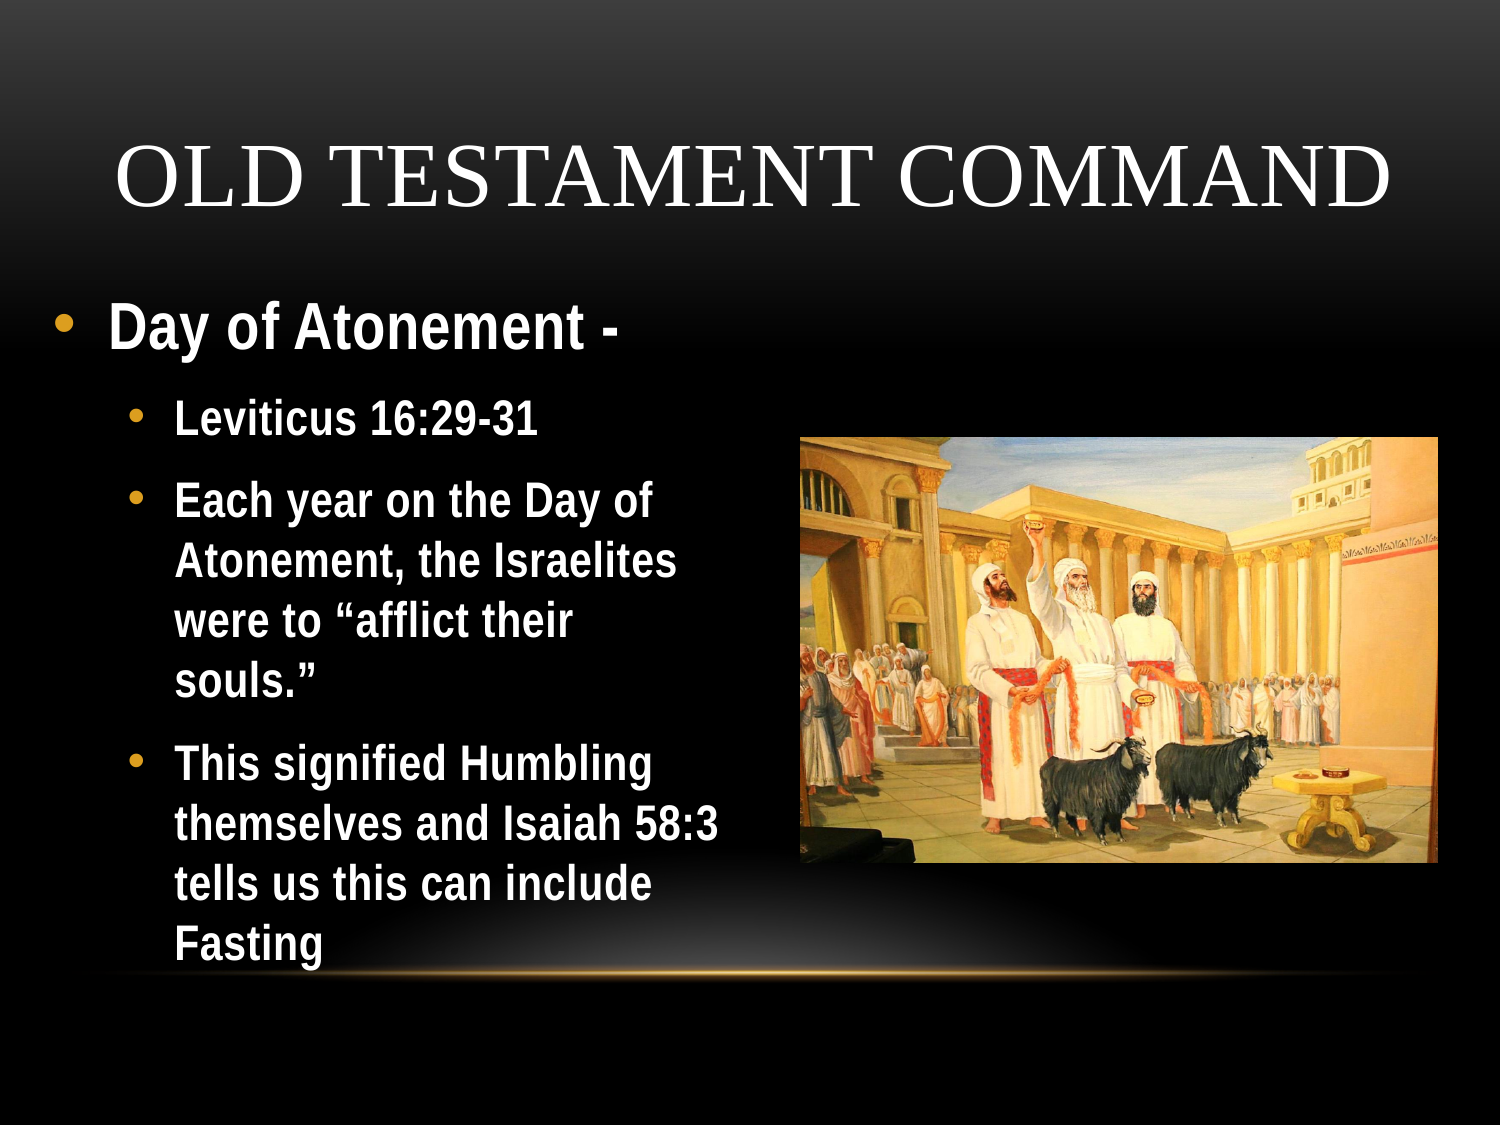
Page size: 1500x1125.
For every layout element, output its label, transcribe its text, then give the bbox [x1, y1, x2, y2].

list Day of Atonement - Leviticus 16:29-31 Each year on the Day of Atonement, the Israelites were to “afflict their souls.” This signified Humbling themselves and Isaiah 58:3 tells us this can include Fasting [37, 275, 738, 1125]
picture [0, 0, 1500, 1125]
title Old Testament Command [99, 45, 1463, 233]
